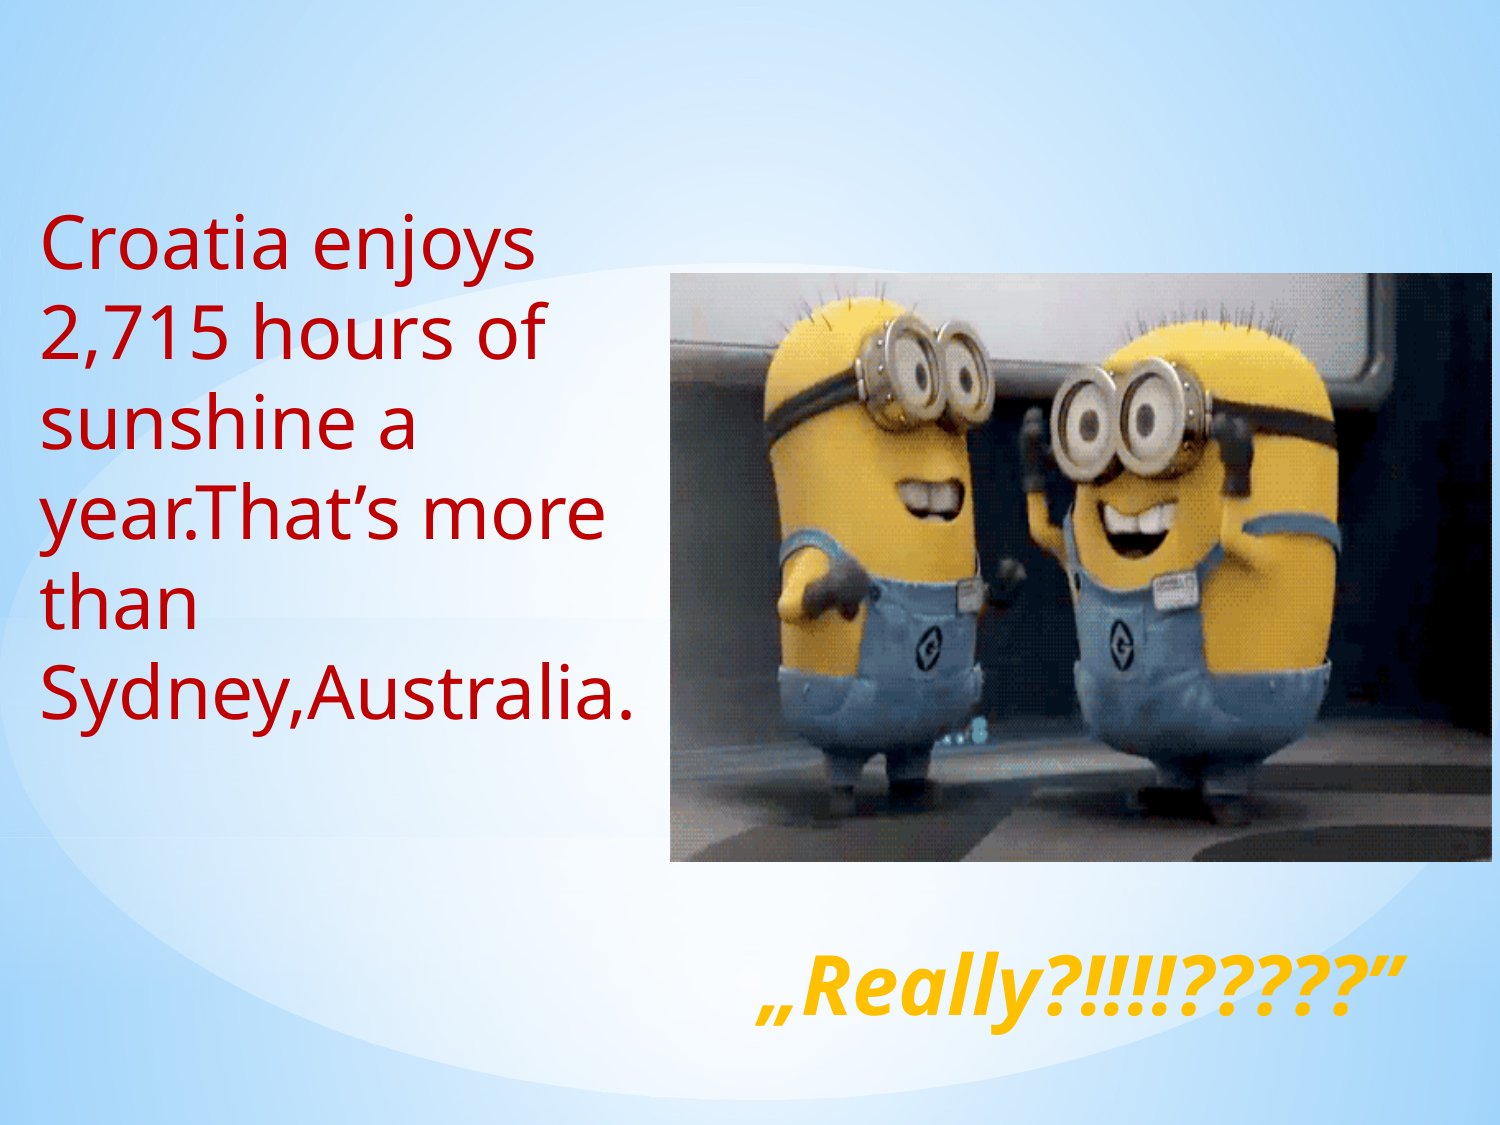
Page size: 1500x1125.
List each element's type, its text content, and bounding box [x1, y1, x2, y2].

text_box Croatia enjoys 2,715 hours of sunshine a year.That’s more than Sydney,Australia. [24, 187, 695, 743]
picture [670, 273, 1493, 862]
text_box „Really?!!!!?????” [725, 924, 1438, 1040]
